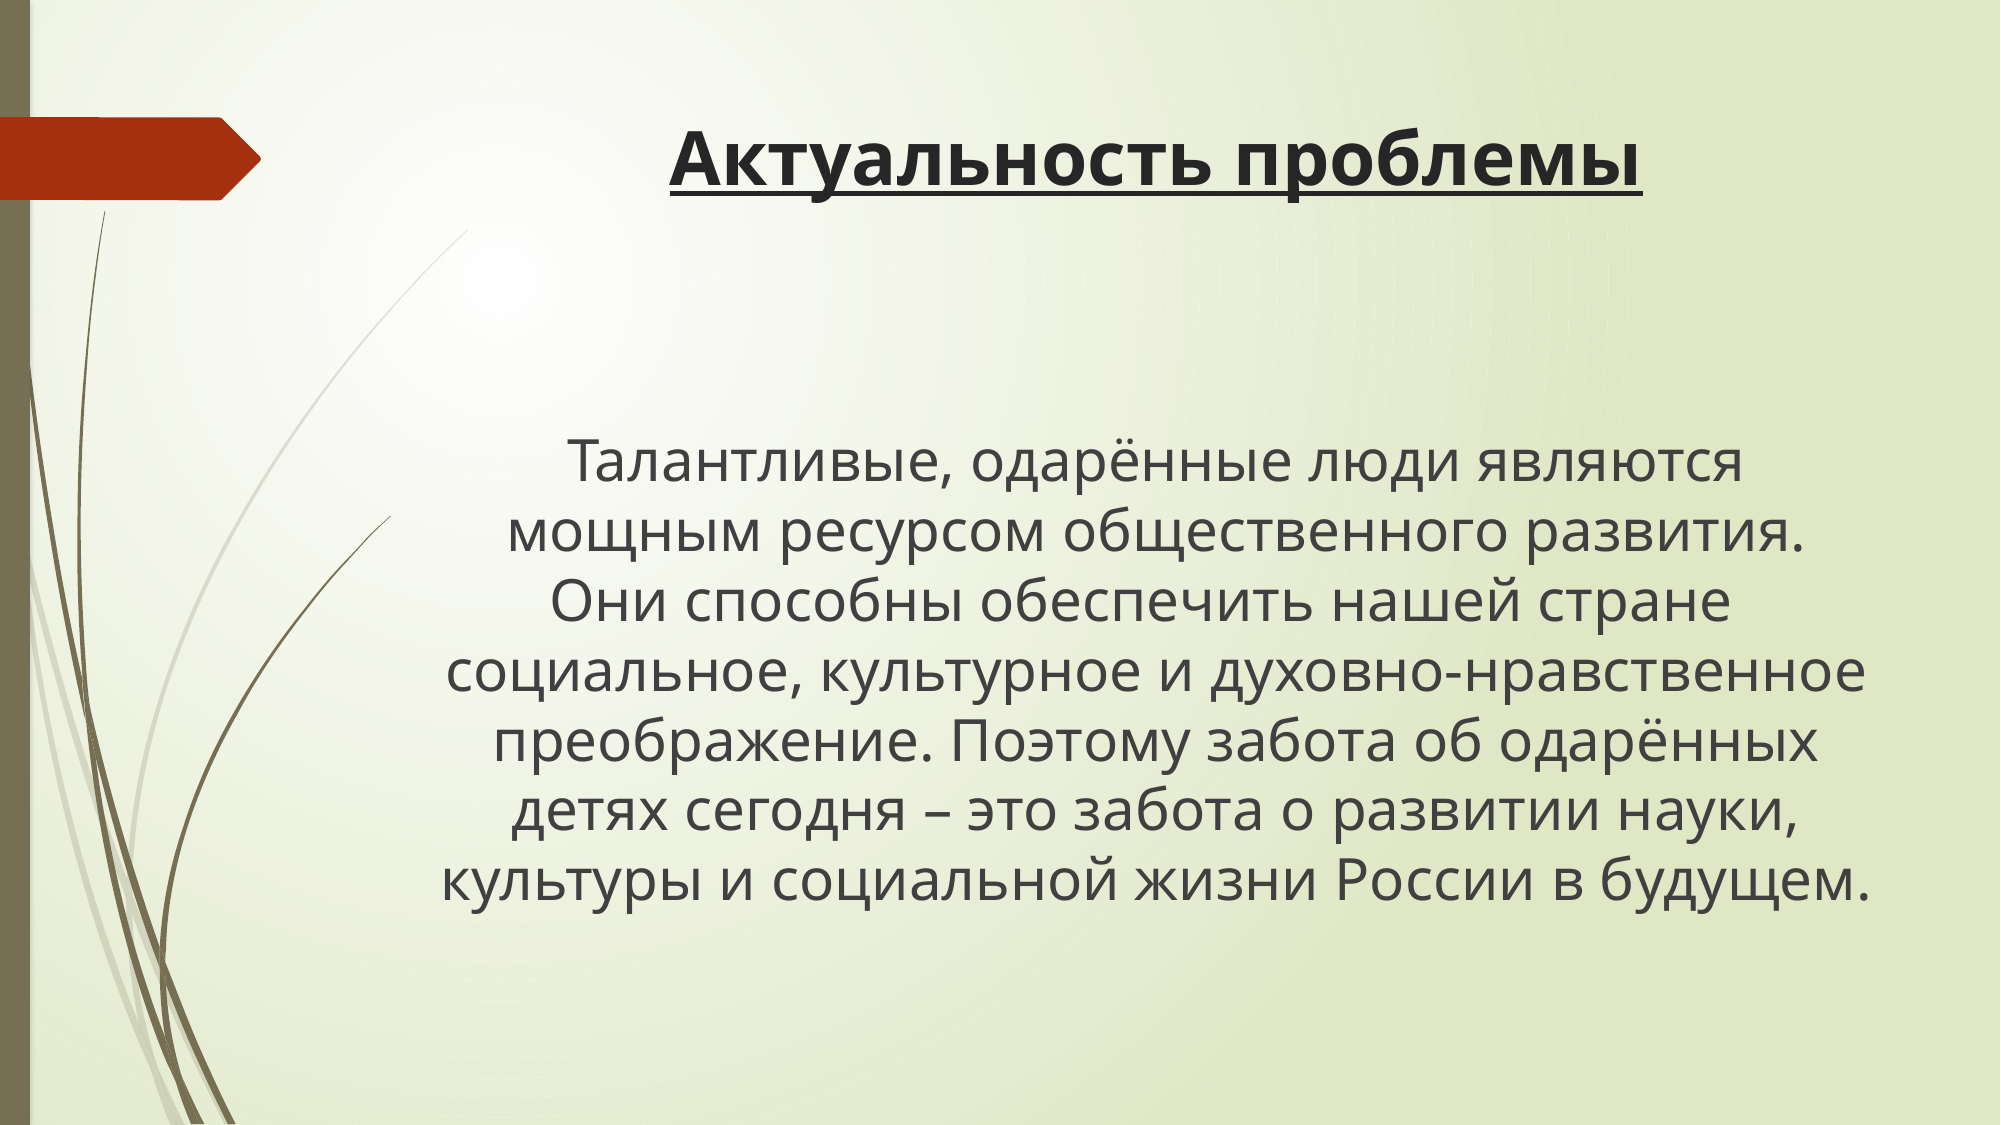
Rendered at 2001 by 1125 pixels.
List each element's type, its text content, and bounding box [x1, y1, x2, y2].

list Талантливые, одарённые люди являются мощным ресурсом общественного развития. Они способны обеспечить нашей стране социальное, культурное и духовно-нравственное преображение. Поэтому забота об одарённых детях сегодня – это забота о развитии науки, культуры и социальной жизни России в будущем. [424, 350, 1888, 970]
title Актуальность проблемы [425, 102, 1888, 313]
